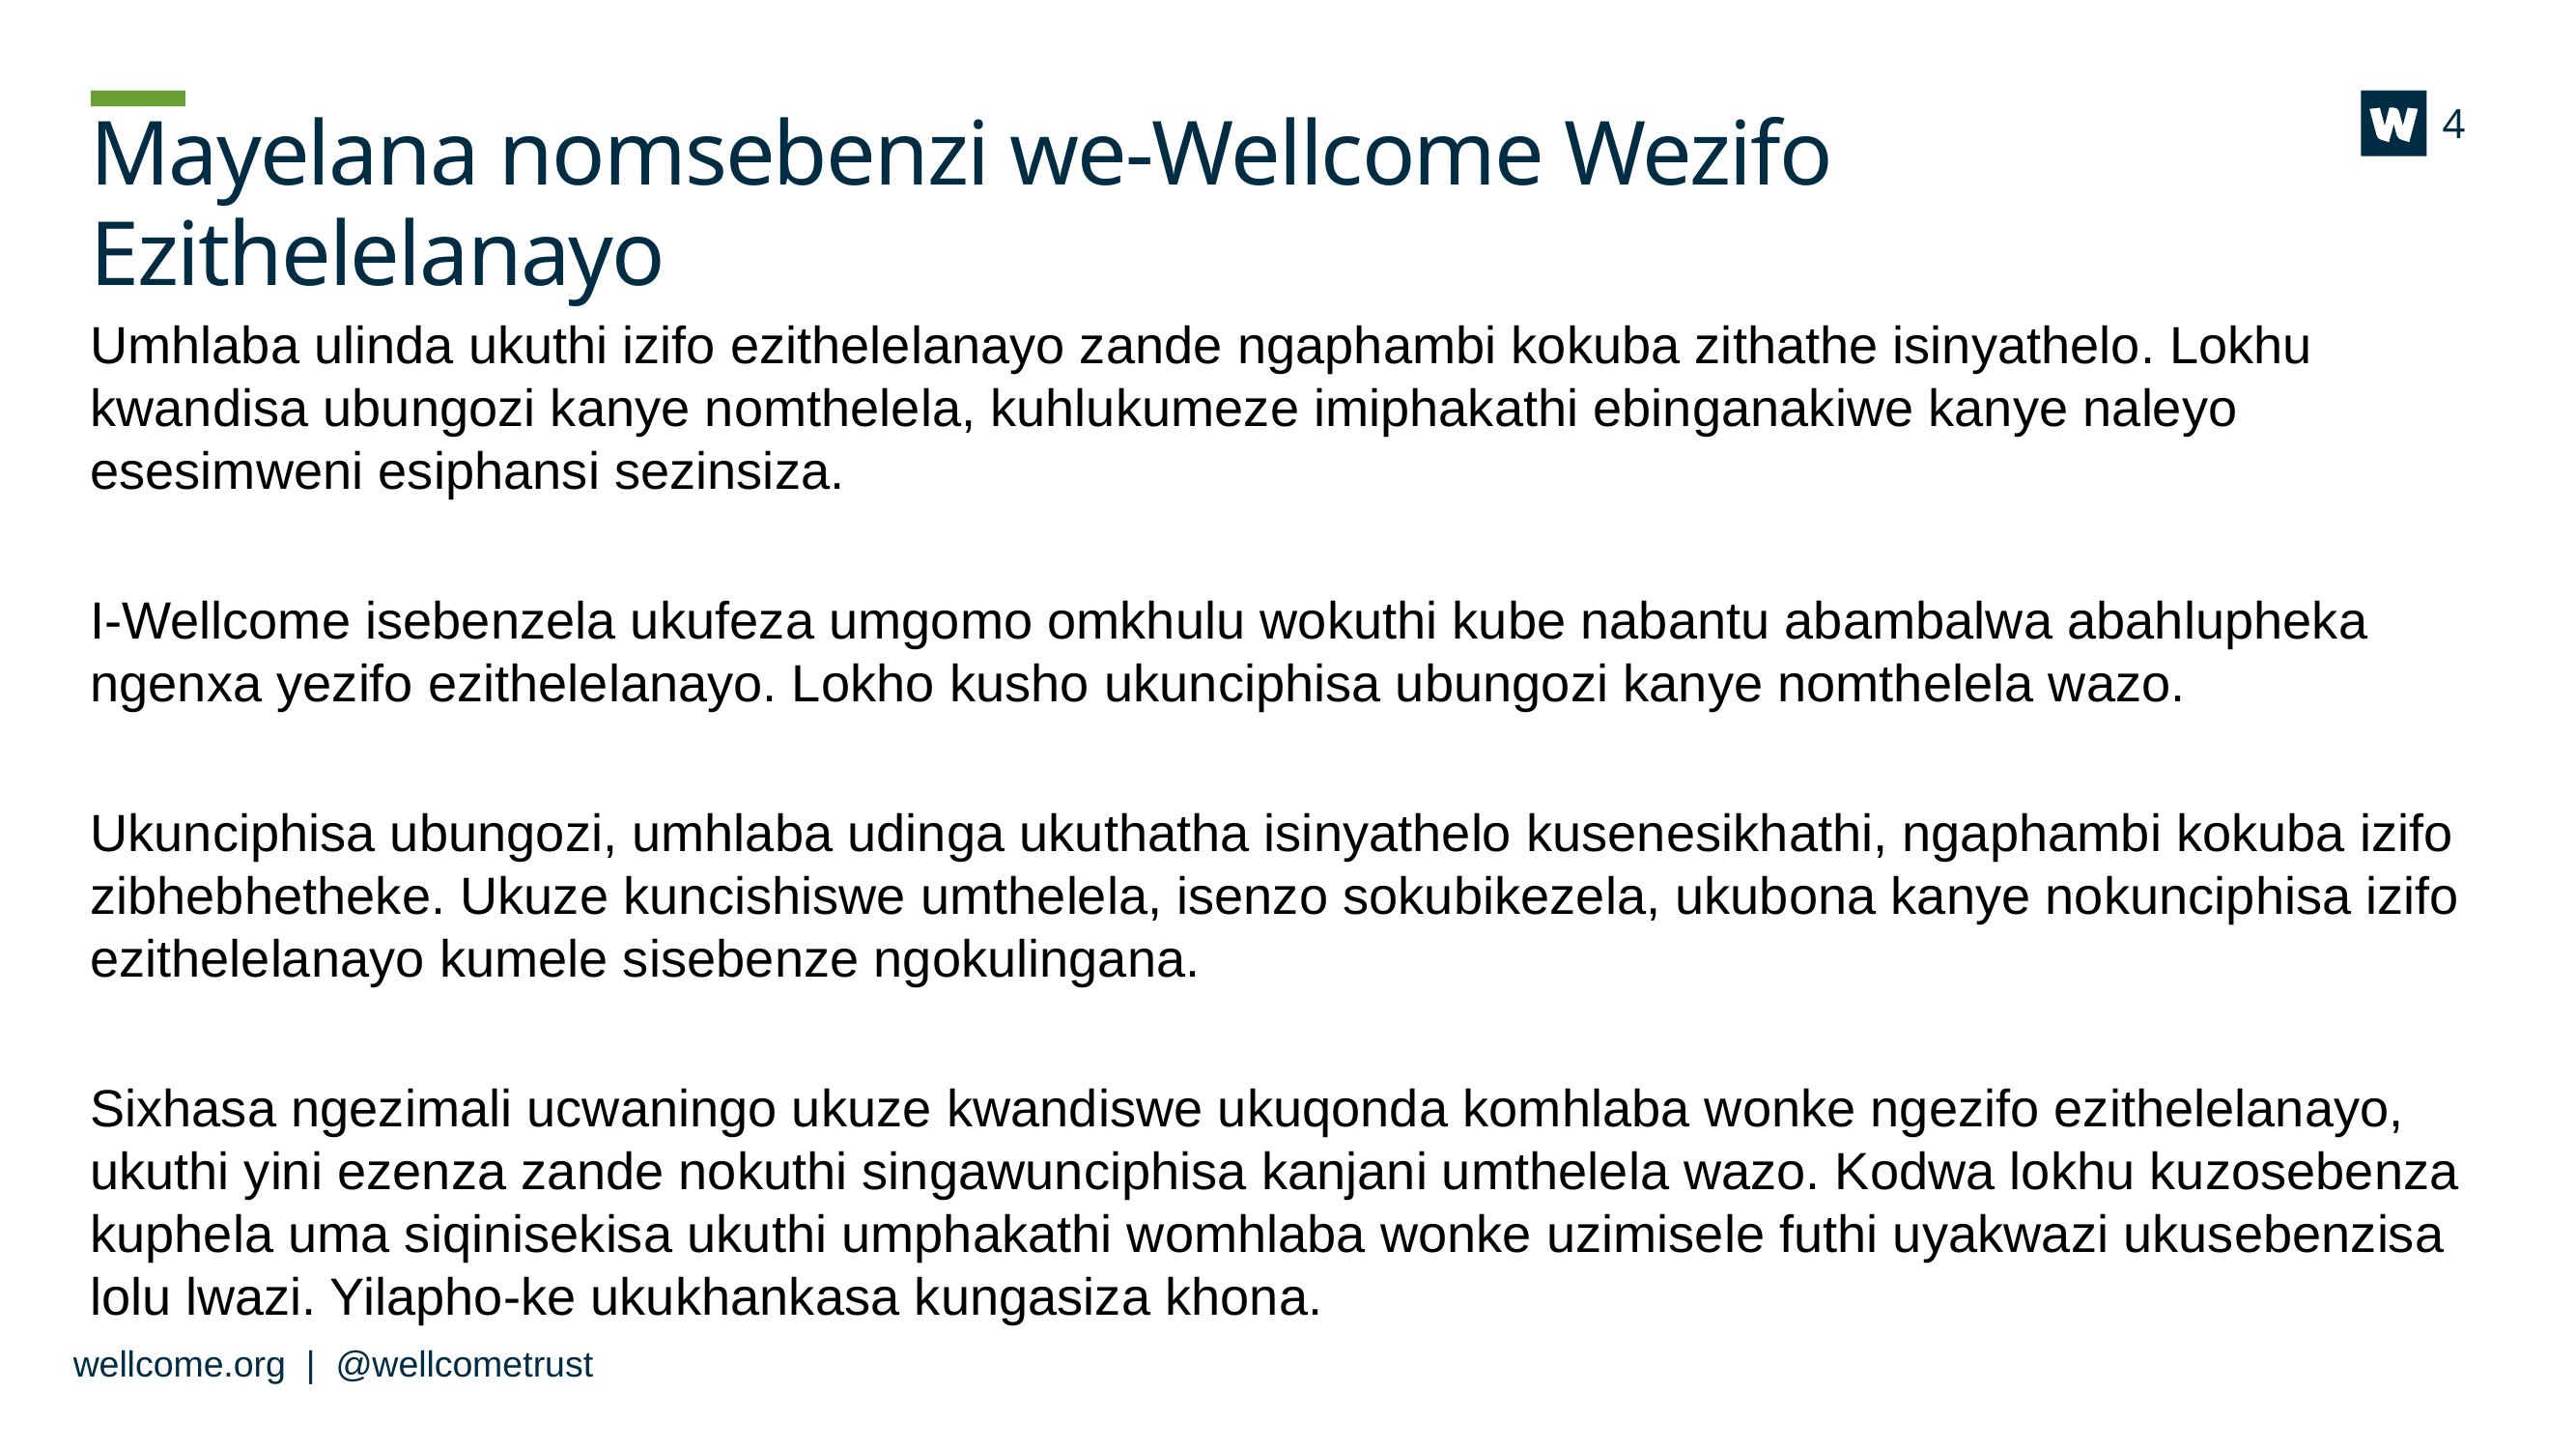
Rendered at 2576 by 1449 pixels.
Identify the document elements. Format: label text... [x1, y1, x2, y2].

slide_number 4 [2442, 101, 2511, 151]
title Mayelana nomsebenzi we-Wellcome Wezifo Ezithelelanayo [90, 101, 1997, 269]
footer wellcome.org | @wellcometrust [72, 1341, 2086, 1385]
list Umhlaba ulinda ukuthi izifo ezithelelanayo zande ngaphambi kokuba zithathe isinyathelo. Lokhu kwandisa ubungozi kanye nomthelela, kuhlukumeze imiphakathi ebinganakiwe kanye naleyo esesimweni esiphansi sezinsiza. I-Wellcome isebenzela ukufeza umgomo omkhulu wokuthi kube nabantu abambalwa abahlupheka ngenxa yezifo ezithelelanayo. Lokho kusho ukunciphisa ubungozi kanye nomthelela wazo. Ukunciphisa ubungozi, umhlaba udinga ukuthatha isinyathelo kusenesikhathi, ngaphambi kokuba izifo zibhebhetheke. Ukuze kuncishiswe umthelela, isenzo sokubikezela, ukubona kanye nokunciphisa izifo ezithelelanayo kumele sisebenze ngokulingana. Sixhasa ngezimali ucwaningo ukuze kwandiswe ukuqonda komhlaba wonke ngezifo ezithelelanayo, ukuthi yini ezenza zande nokuthi singawunciphisa kanjani umthelela wazo. Kodwa lokhu kuzosebenza kuphela uma siqinisekisa ukuthi umphakathi womhlaba wonke uzimisele futhi uyakwazi ukusebenzisa lolu lwazi. Yilapho-ke ukukhankasa kungasiza khona. [90, 311, 2486, 1373]
